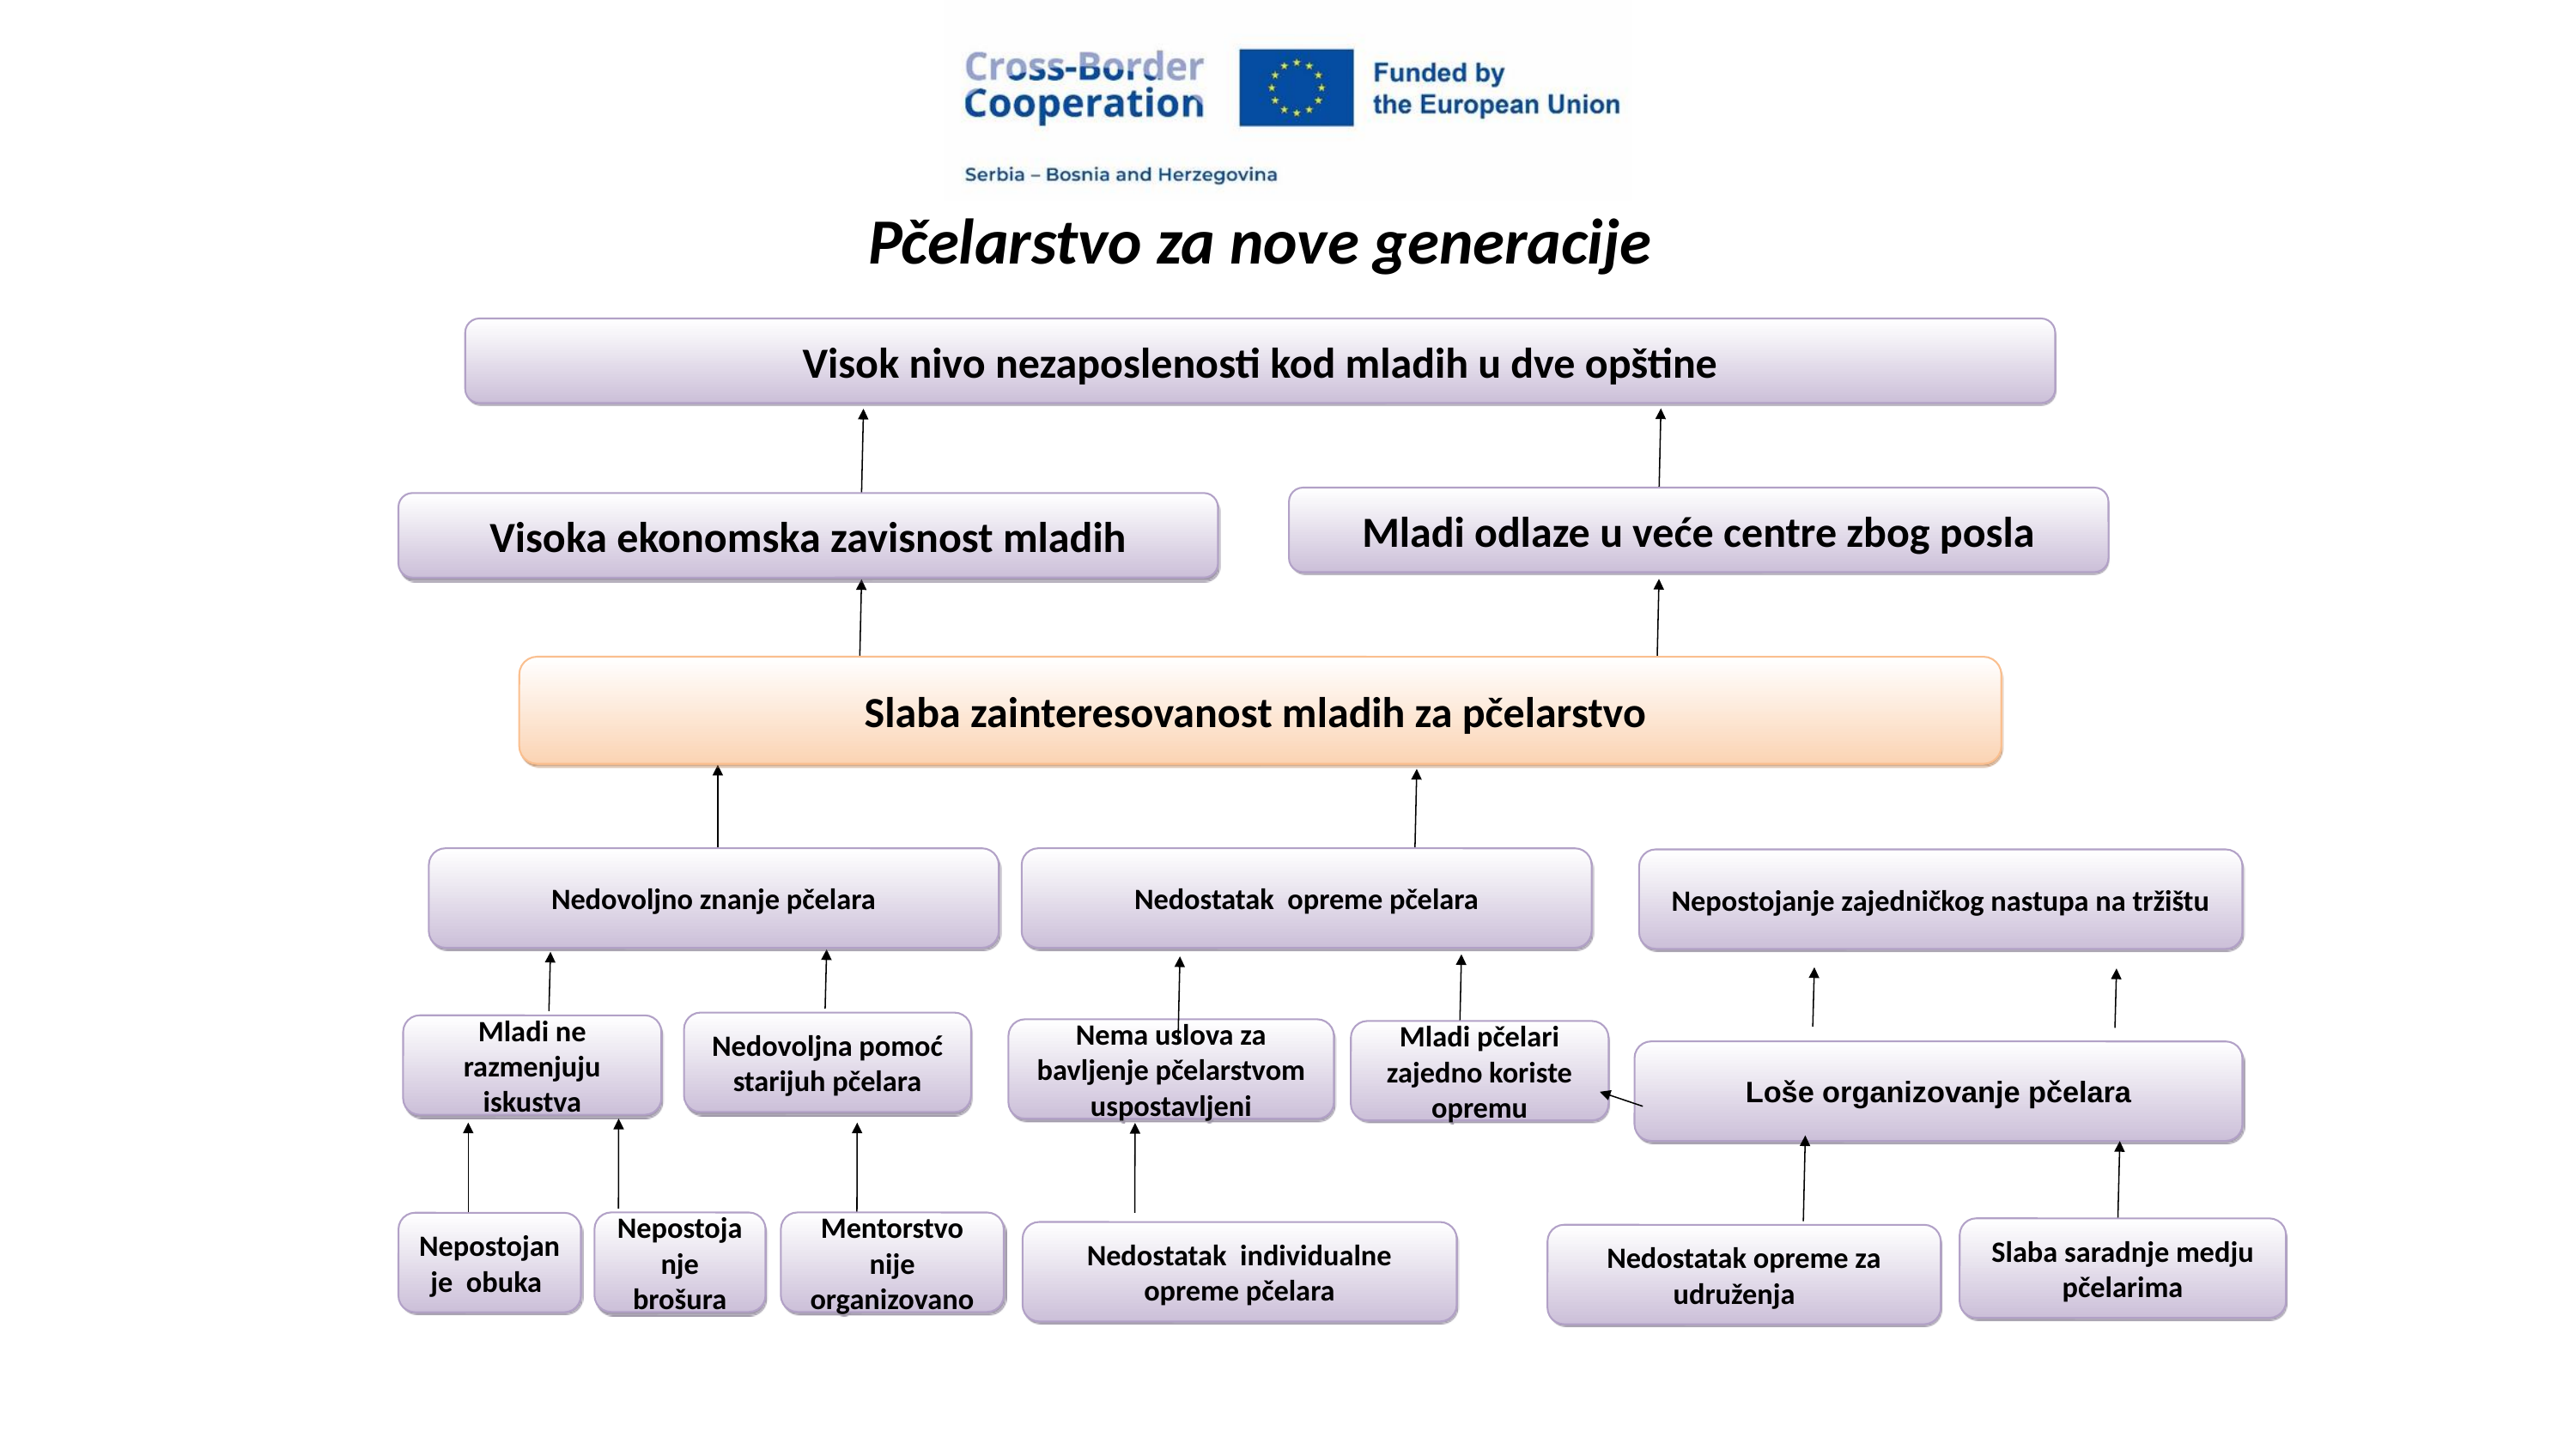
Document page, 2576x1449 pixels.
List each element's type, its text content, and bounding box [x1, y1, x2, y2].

text_box Nedostatak opreme za udruženja [1547, 1224, 1941, 1325]
text_box Nema uslova za bavljenje pčelarstvom uspostavljeni [1008, 1019, 1334, 1119]
text_box Mladi ne razmenjuju iskustva [403, 1015, 662, 1115]
text_box Visok nivo nezaposlenosti kod mladih u dve opštine [465, 318, 2056, 403]
text_box Nepostojanje brošura [594, 1212, 766, 1313]
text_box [1459, 954, 1462, 1040]
text_box Mladi odlaze u veće centre zbog posla [1289, 487, 2109, 573]
text_box Nedovoljna pomoć starijuh pčelara [683, 1012, 971, 1113]
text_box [1656, 579, 1660, 665]
text_box Loše organizovanje pčelara [1634, 1041, 2243, 1142]
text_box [2114, 968, 2117, 1028]
text_box Mentorstvo nije organizovano [781, 1212, 1004, 1313]
text_box Slaba zainteresovanost mladih za pčelarstvo [519, 657, 2002, 764]
picture [944, 0, 1632, 193]
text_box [1802, 1135, 1806, 1222]
text_box Slaba saradnje medju pčelarima [1959, 1218, 2287, 1319]
text_box Nepostojanje zajedničkog nastupa na tržištu [1638, 849, 2243, 949]
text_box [1177, 955, 1181, 1043]
text_box Nedostatak opreme pčelara [1021, 848, 1592, 949]
text_box Nedostatak individualne opreme pčelara [1022, 1222, 1457, 1322]
text_box Pčelarstvo za nove generacije [0, 193, 2549, 284]
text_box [1812, 967, 1815, 1028]
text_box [1599, 1091, 1643, 1106]
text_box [1658, 408, 1662, 494]
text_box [1414, 768, 1418, 855]
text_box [859, 579, 862, 665]
text_box Visoka ekonomska zavisnost mladih [398, 493, 1218, 578]
text_box Nedovoljno znanje pčelara [428, 848, 999, 949]
text_box Mladi pčelari zajedno koriste opremu [1351, 1021, 1609, 1121]
text_box Nepostojanje obuka [398, 1212, 581, 1313]
